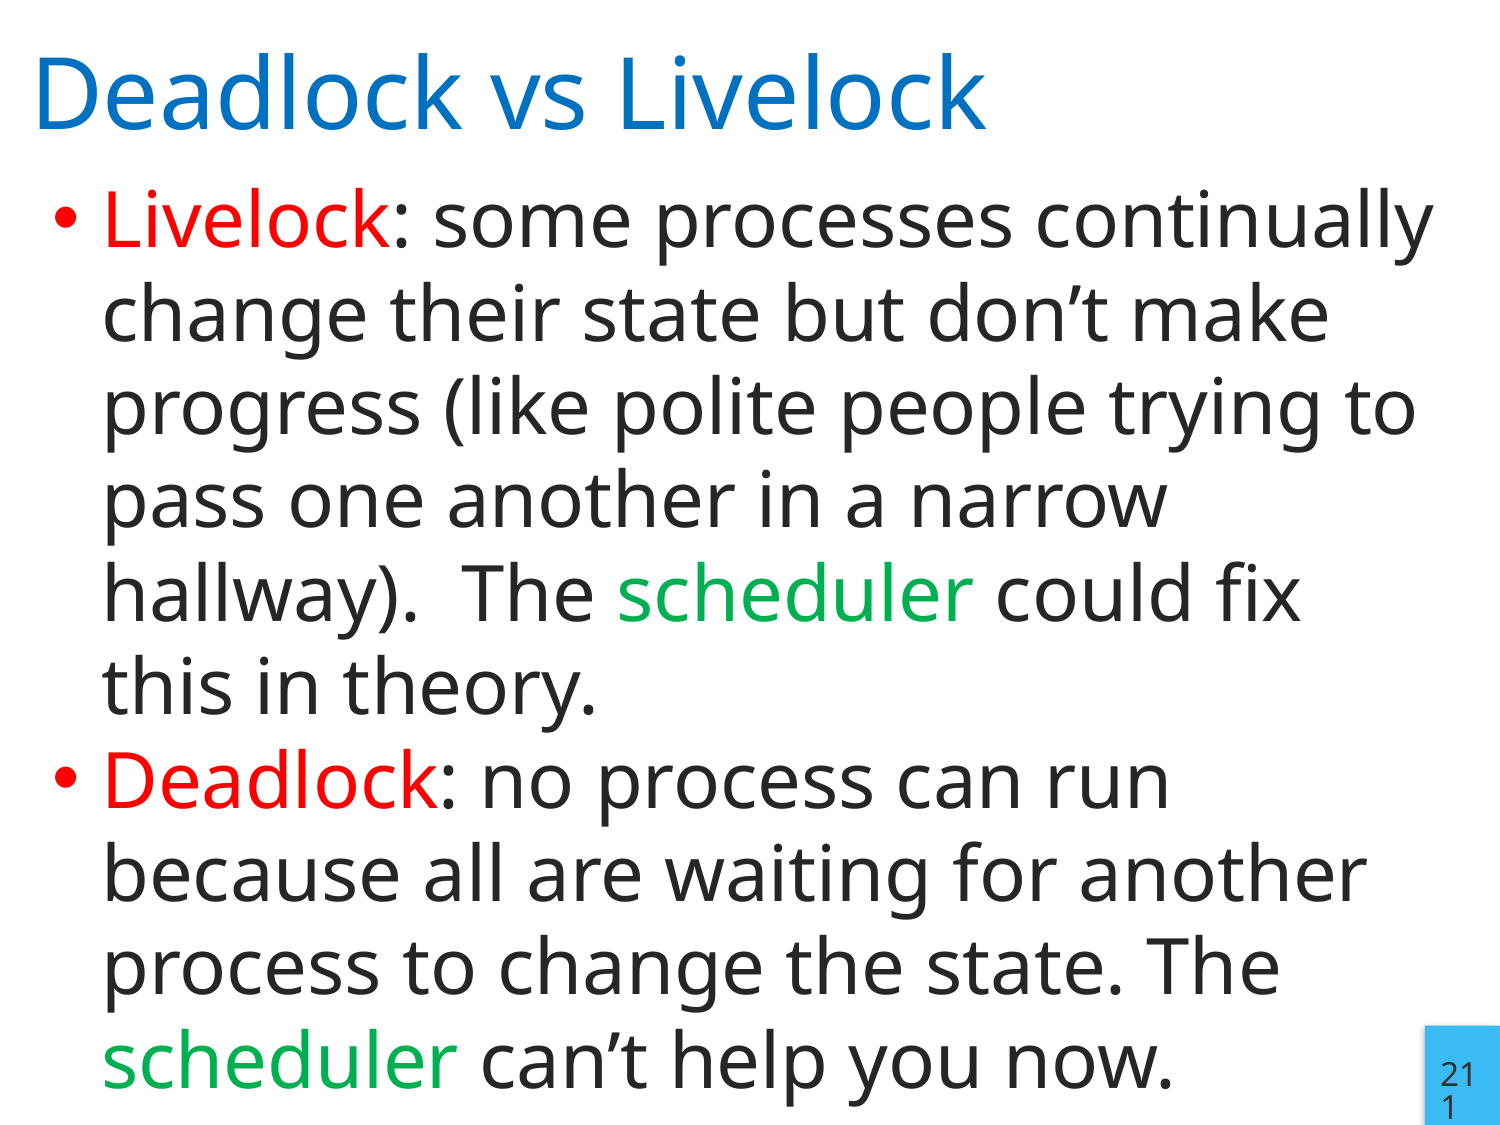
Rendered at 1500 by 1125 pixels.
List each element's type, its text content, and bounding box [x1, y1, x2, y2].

title Deadlock vs Livelock [15, 16, 1485, 163]
slide_number 211 [1425, 1025, 1500, 1125]
list Livelock: some processes continually change their state but don’t make progress (like polite people trying to pass one another in a narrow hallway). The scheduler could fix this in theory. Deadlock: no process can run because all are waiting for another process to change the state. The scheduler can’t help you now. [37, 163, 1463, 1105]
